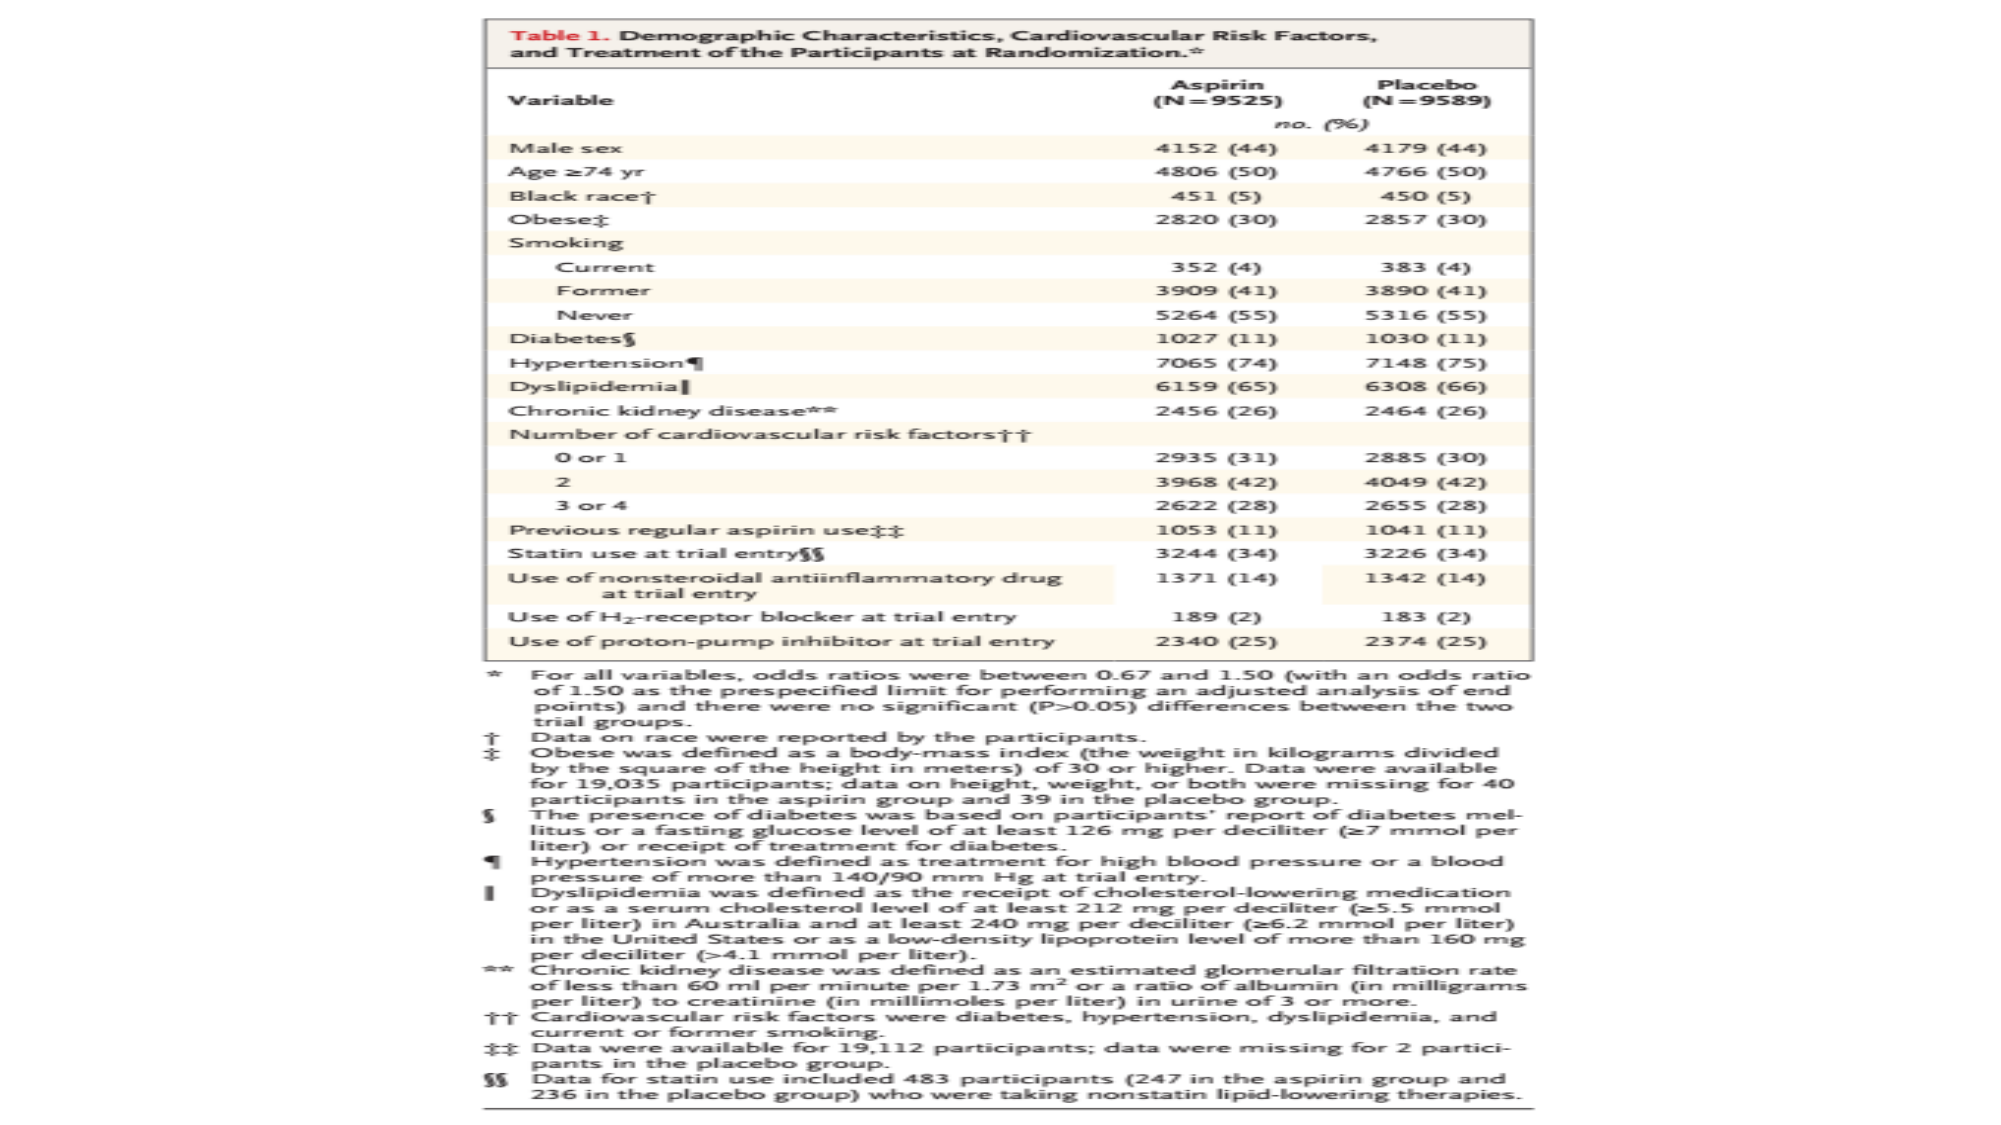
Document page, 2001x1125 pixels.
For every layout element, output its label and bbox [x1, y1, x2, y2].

picture [456, 0, 1580, 1125]
